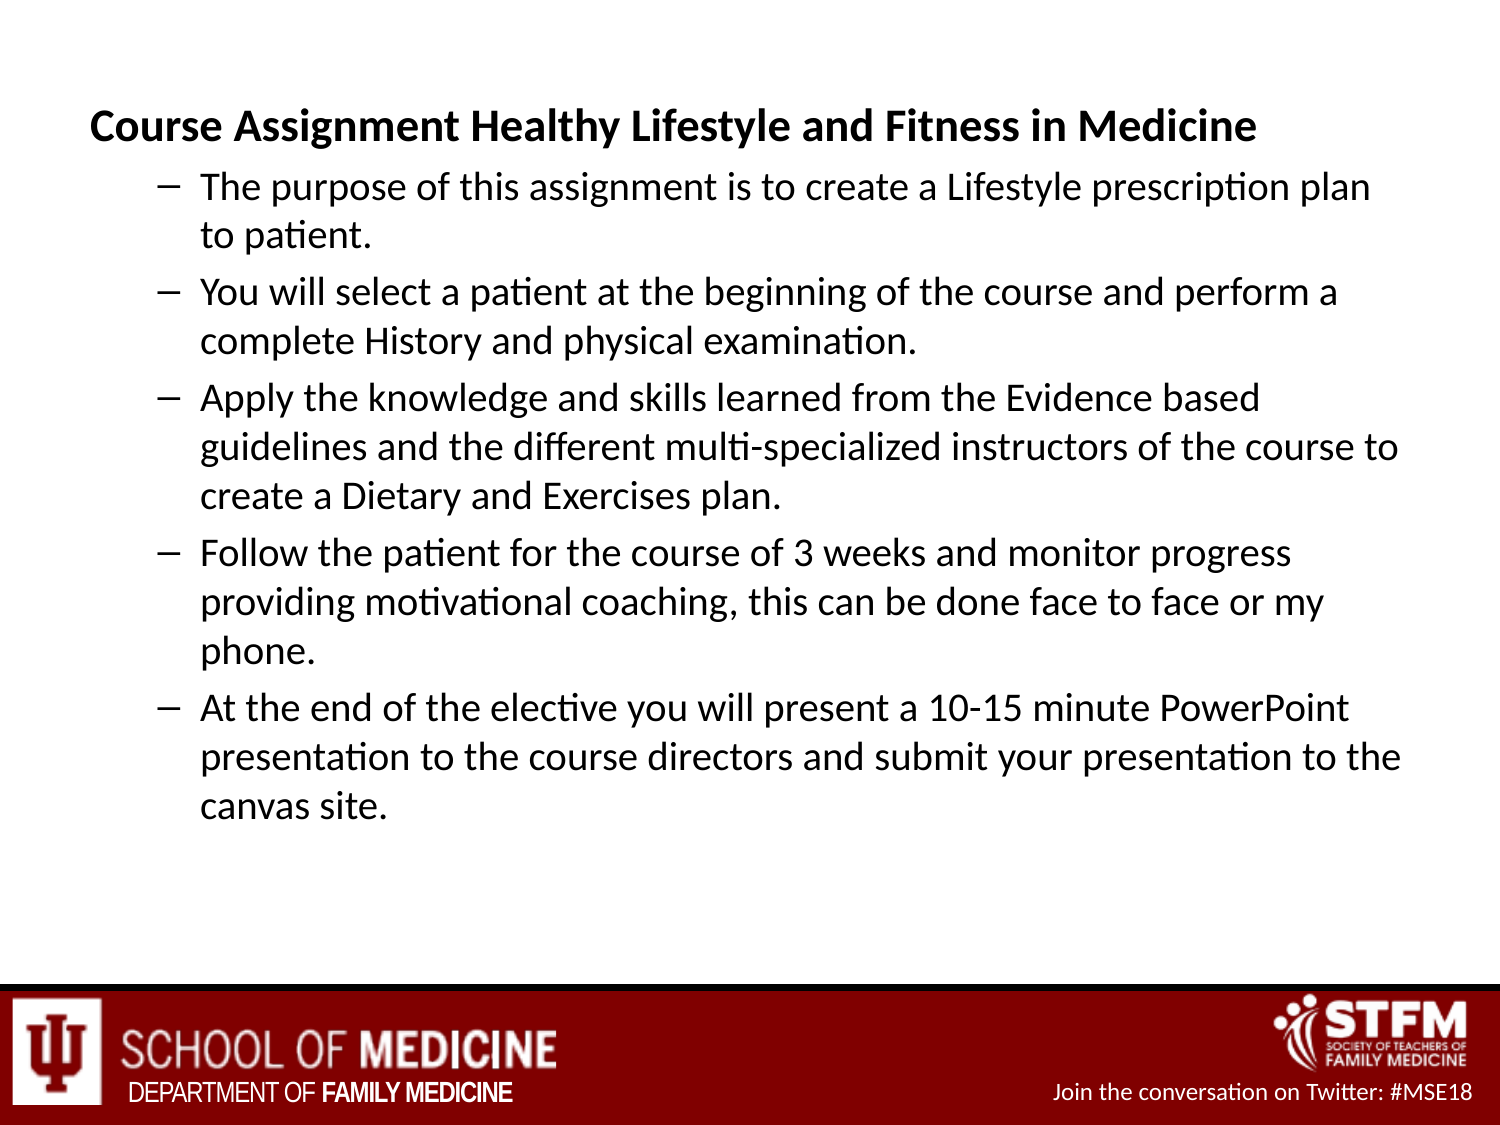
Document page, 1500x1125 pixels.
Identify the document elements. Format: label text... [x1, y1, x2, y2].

list Course Assignment Healthy Lifestyle and Fitness in Medicine The purpose of this assignment is to create a Lifestyle prescription plan to patient. You will select a patient at the beginning of the course and perform a complete History and physical examination. Apply the knowledge and skills learned from the Evidence based guidelines and the different multi-specialized instructors of the course to create a Dietary and Exercises plan. Follow the patient for the course of 3 weeks and monitor progress providing motivational coaching, this can be done face to face or my phone. At the end of the elective you will present a 10-15 minute PowerPoint presentation to the course directors and submit your presentation to the canvas site. [75, 87, 1425, 838]
picture [1271, 991, 1471, 1074]
